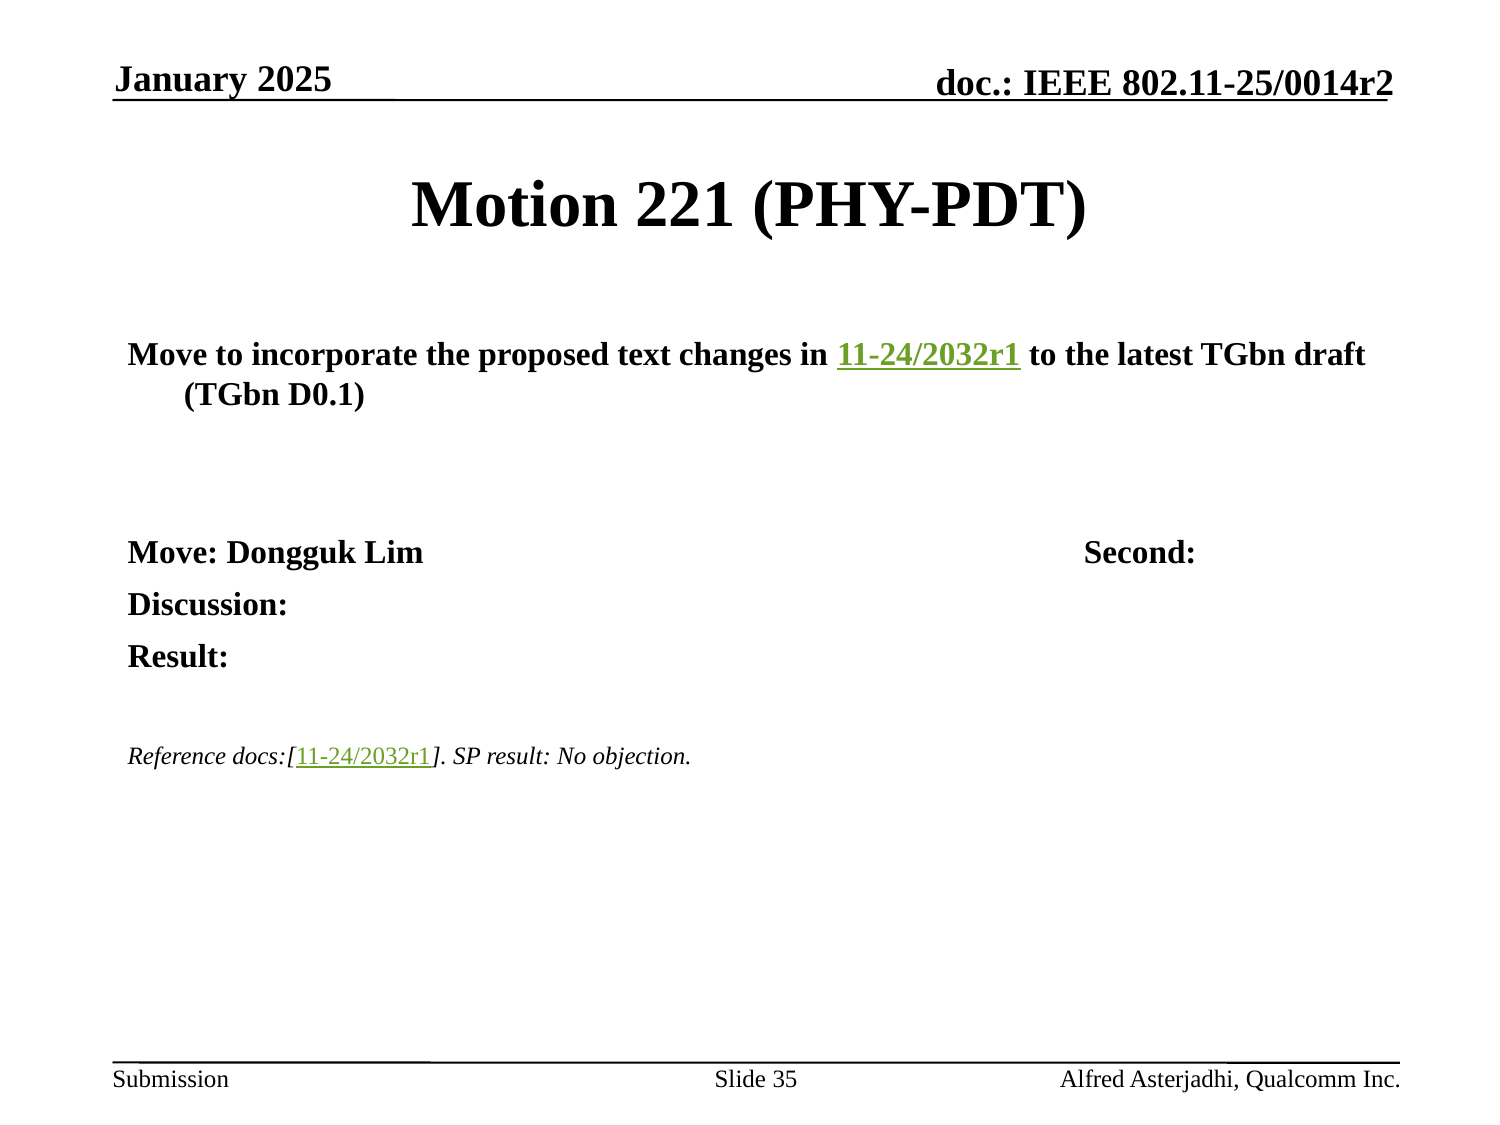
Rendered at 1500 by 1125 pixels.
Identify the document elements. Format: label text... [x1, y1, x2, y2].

slide_number Slide 35 [712, 1061, 800, 1123]
title Motion 221 (PHY-PDT) [112, 112, 1388, 288]
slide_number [114, 54, 423, 100]
list Move to incorporate the proposed text changes in 11-24/2032r1 to the latest TGbn draft (TGbn D0.1) Move: Dongguk Lim Second: Discussion: Result: Reference docs:[11-24/2032r1]. SP result: No objection. [112, 324, 1388, 1000]
footer Alfred Asterjadhi, Qualcomm Inc. [878, 1061, 1402, 1093]
